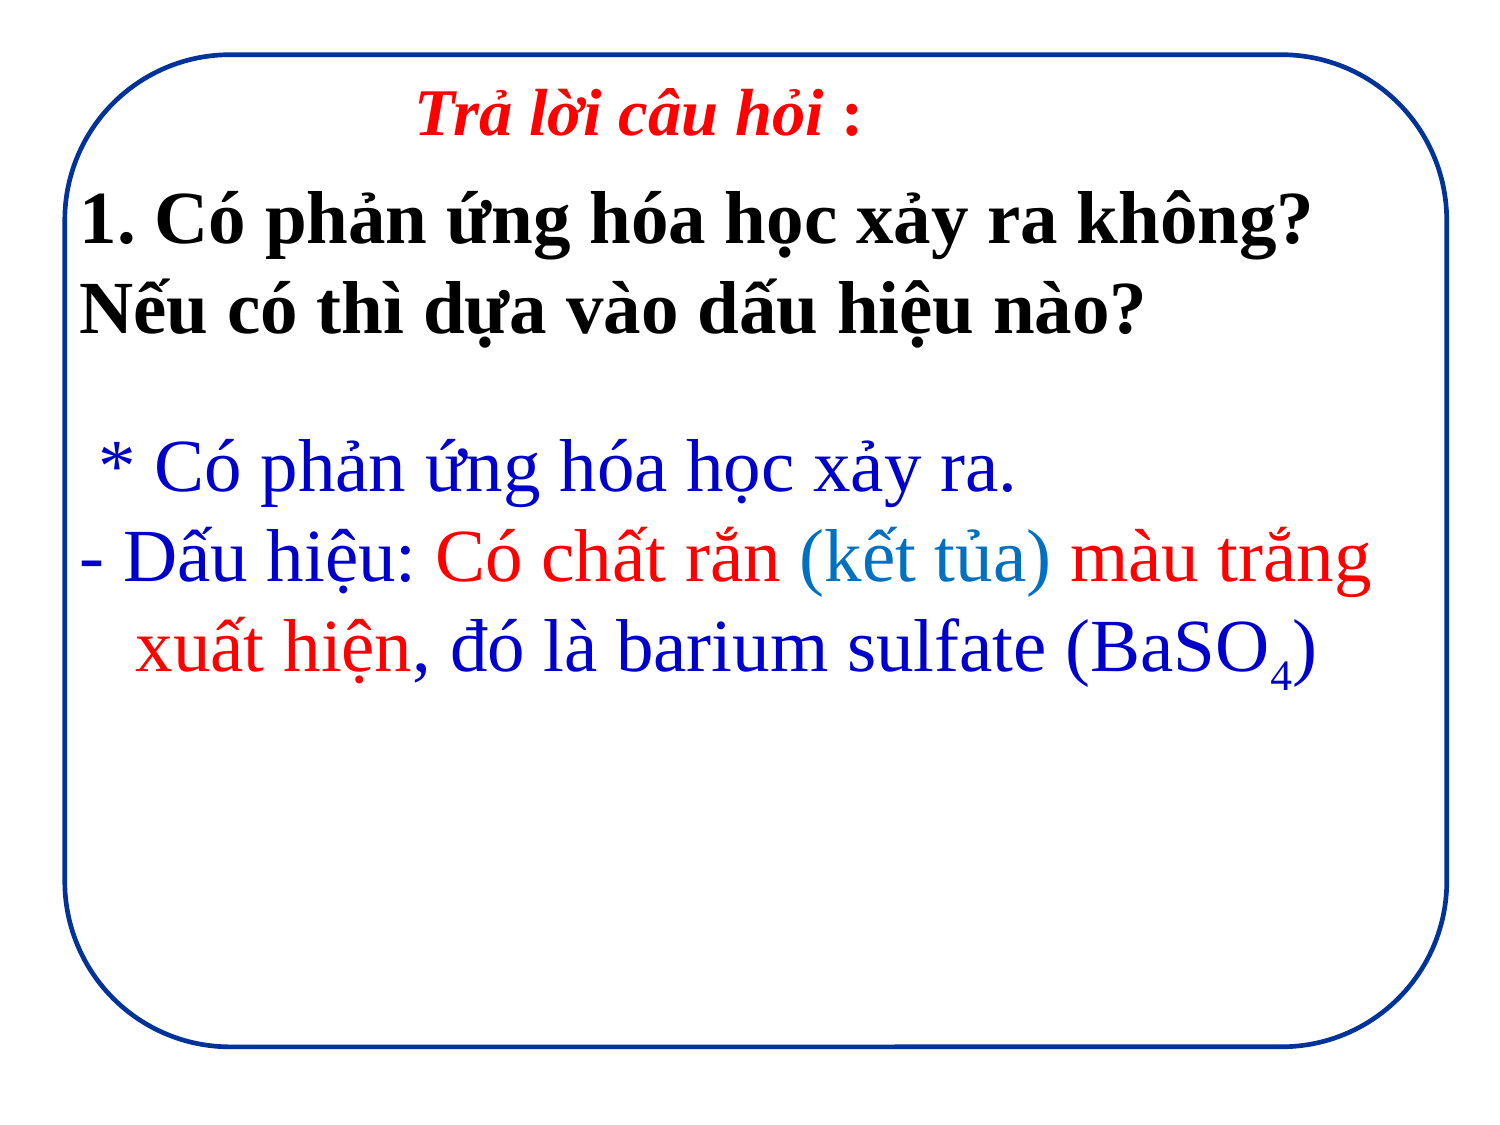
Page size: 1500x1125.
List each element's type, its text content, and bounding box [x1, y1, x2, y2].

text_box [64, 54, 1447, 1047]
text_box Trả lời câu hỏi : [100, 0, 1235, 116]
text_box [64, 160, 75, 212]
